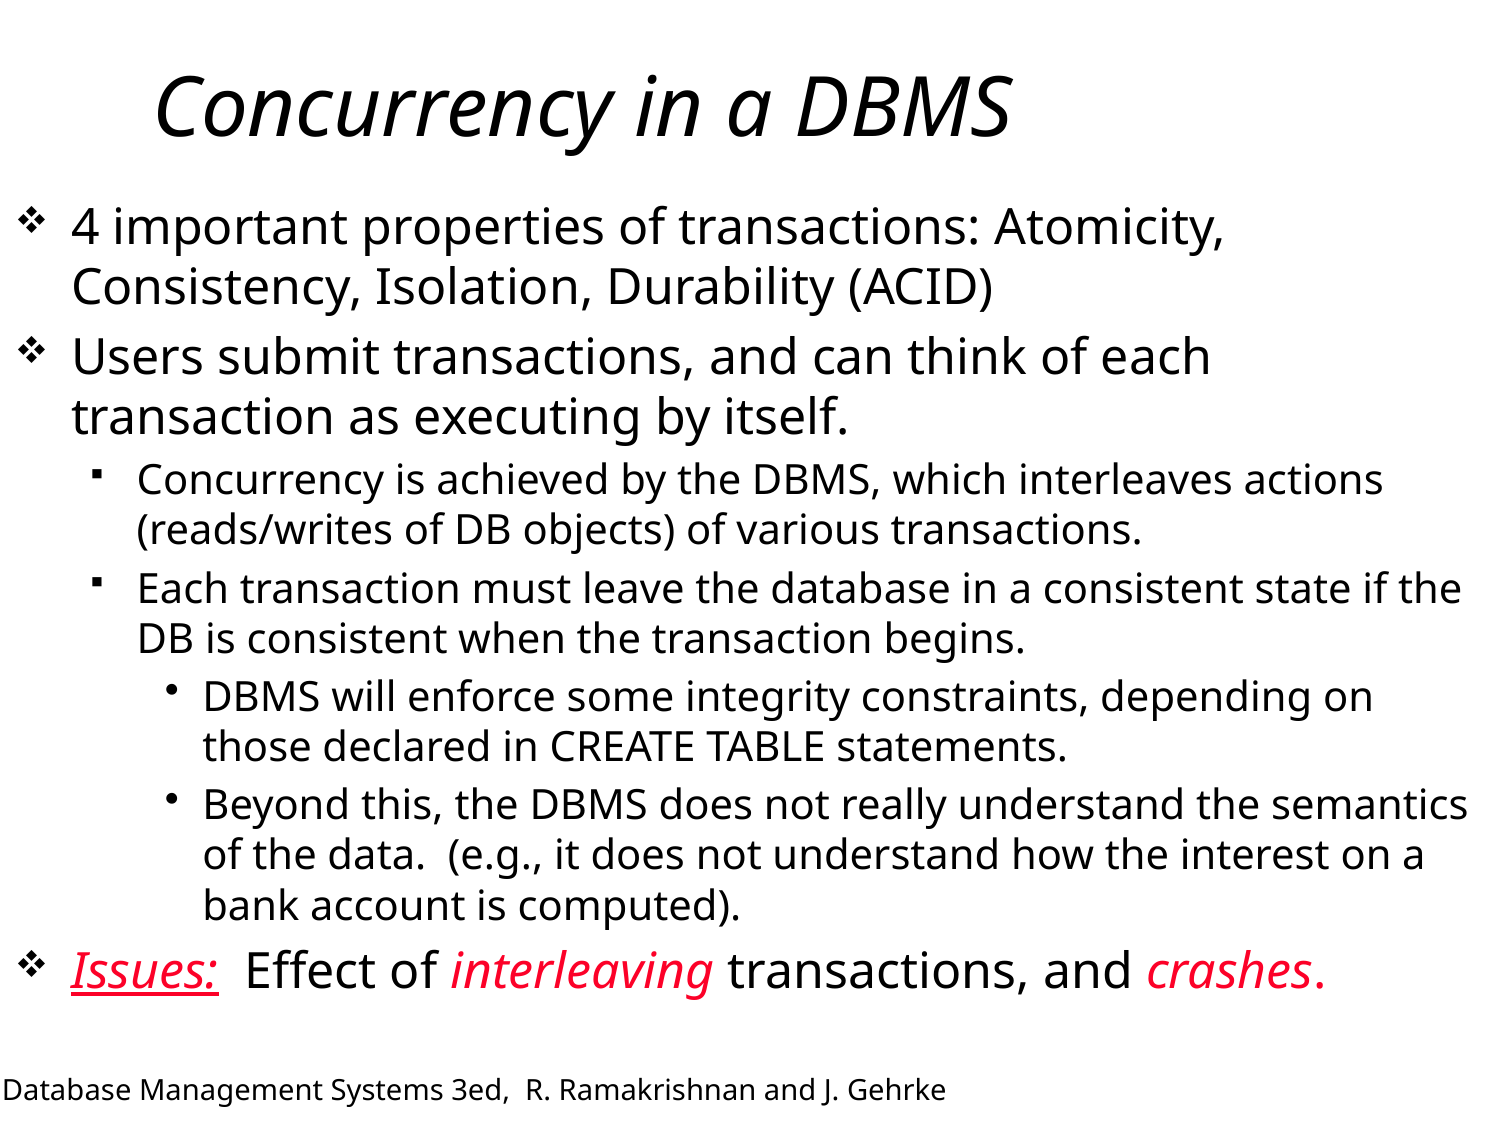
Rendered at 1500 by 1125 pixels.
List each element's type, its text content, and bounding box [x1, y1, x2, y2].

title Concurrency in a DBMS [137, 37, 1413, 169]
list 4 important properties of transactions: Atomicity, Consistency, Isolation, Durability (ACID) Users submit transactions, and can think of each transaction as executing by itself. Concurrency is achieved by the DBMS, which interleaves actions (reads/writes of DB objects) of various transactions. Each transaction must leave the database in a consistent state if the DB is consistent when the transaction begins. DBMS will enforce some integrity constraints, depending on those declared in CREATE TABLE statements. Beyond this, the DBMS does not really understand the semantics of the data. (e.g., it does not understand how the interest on a bank account is computed). Issues: Effect of interleaving transactions, and crashes. [0, 187, 1488, 1063]
